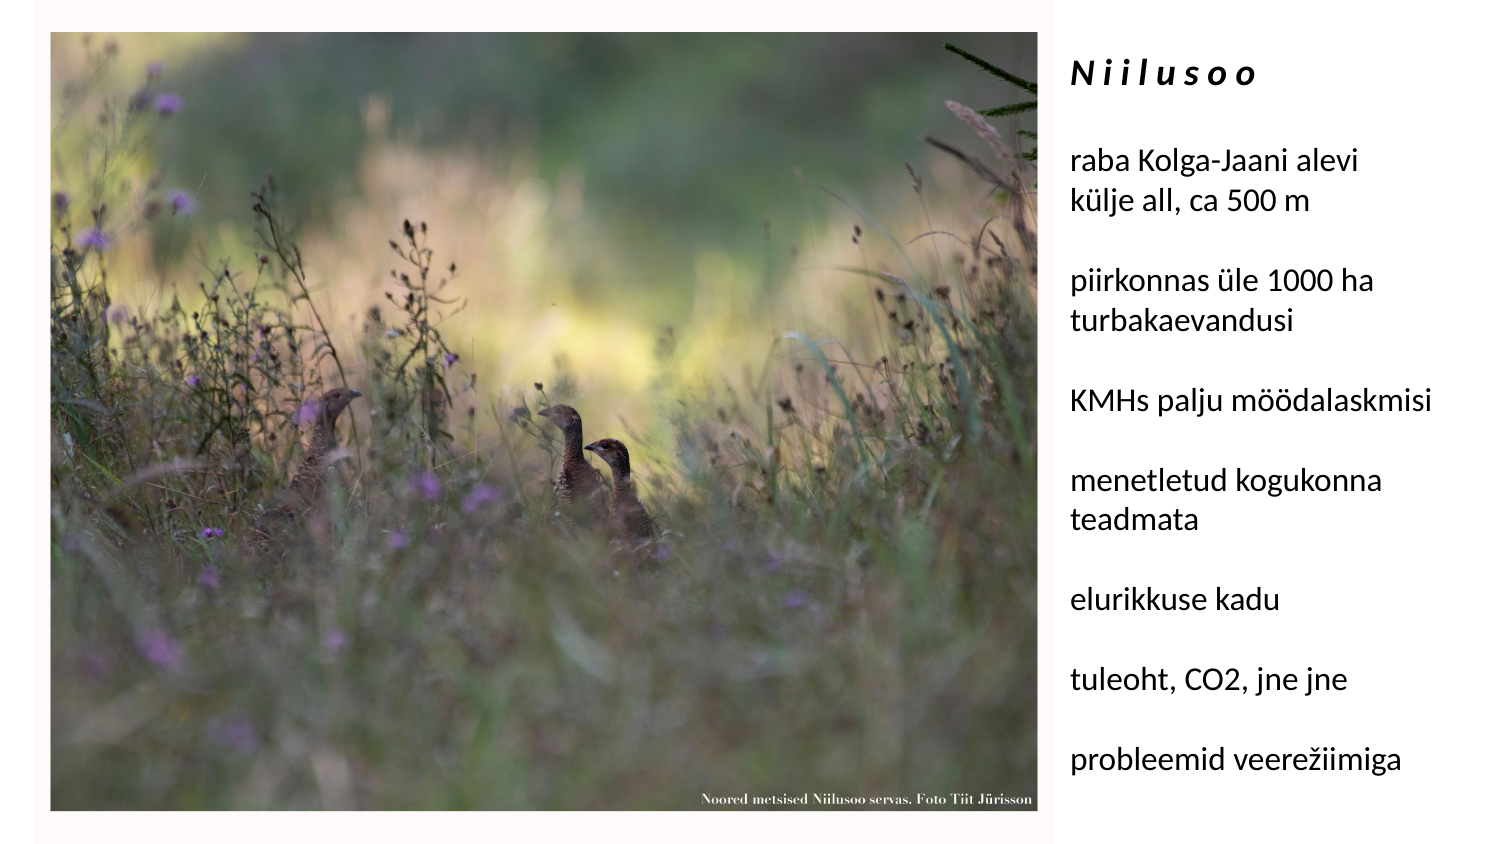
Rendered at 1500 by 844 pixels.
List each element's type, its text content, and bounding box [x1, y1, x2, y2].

text_box N i i l u s o o raba Kolga-Jaani alevi külje all, ca 500 m piirkonnas üle 1000 ha turbakaevandusi KMHs palju möödalaskmisi menetletud kogukonna teadmata elurikkuse kadu tuleoht, CO2, jne jne probleemid veerežiimiga [1055, 40, 1448, 844]
picture [34, 0, 1054, 844]
